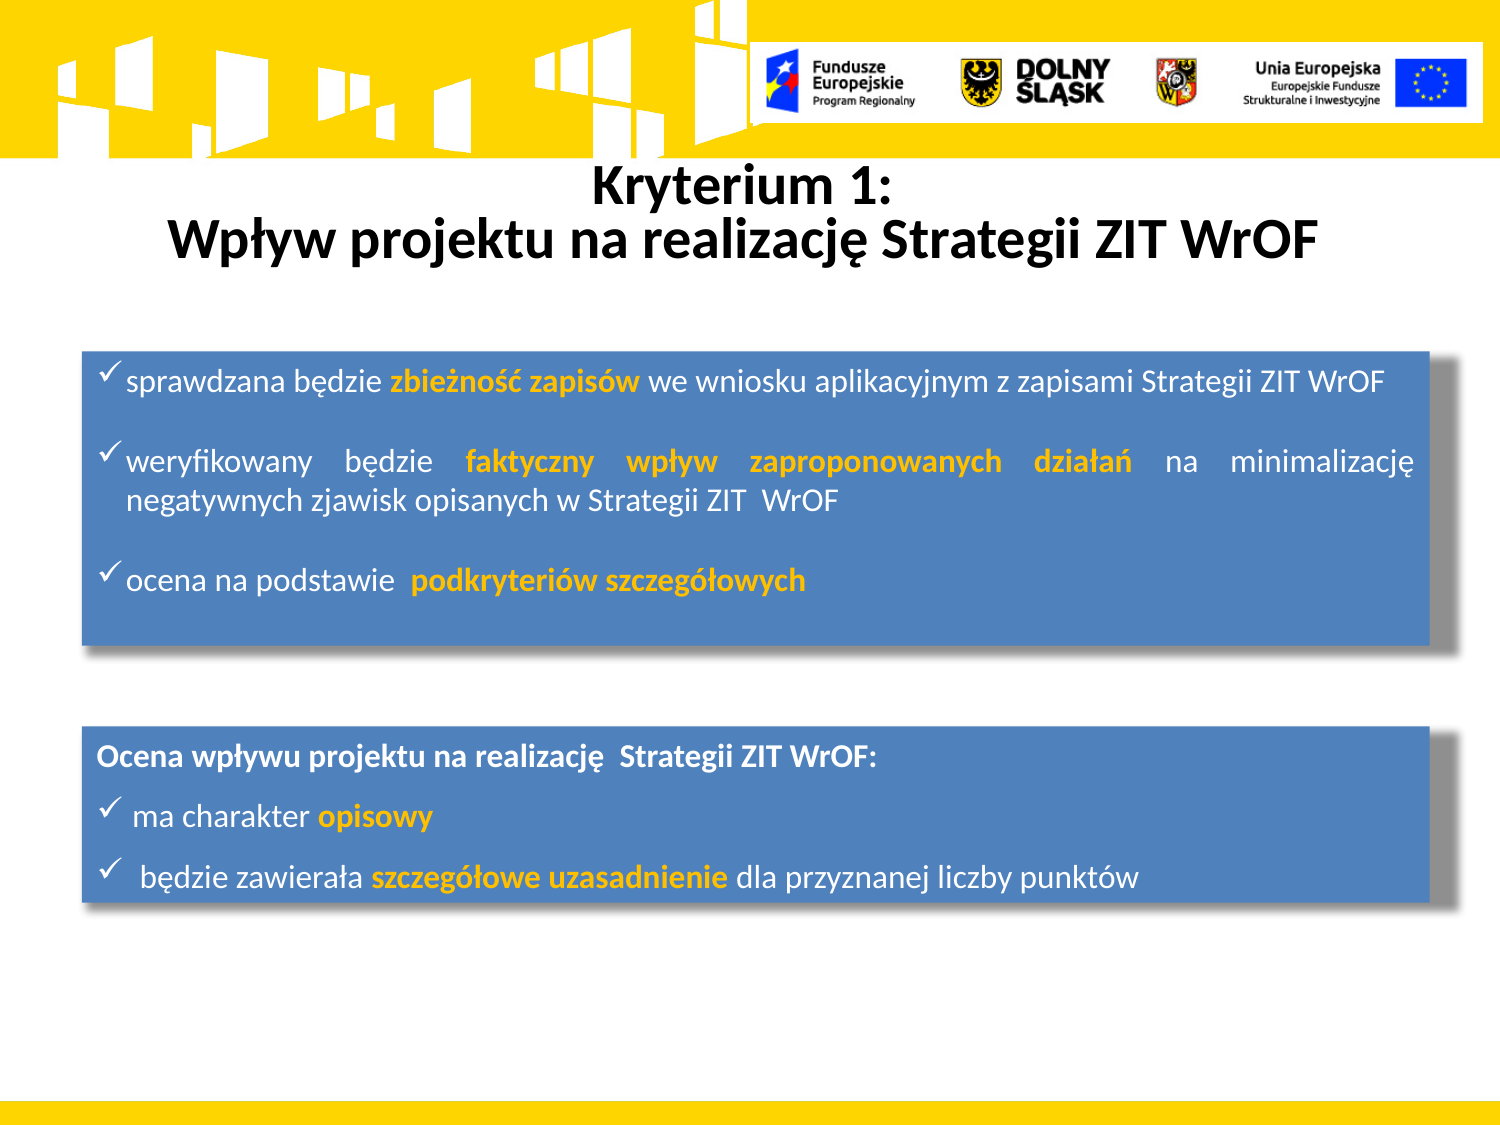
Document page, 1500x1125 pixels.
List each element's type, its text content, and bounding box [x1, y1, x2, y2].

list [749, 42, 1483, 123]
picture [0, 0, 1500, 1125]
text_box Kryterium 1: Wpływ projektu na realizację Strategii ZIT WrOF [58, 175, 1442, 278]
text_box Ocena wpływu projektu na realizację Strategii ZIT WrOF: ma charakter opisowy będzie zawierała szczegółowe uzasadnienie dla przyznanej liczby punktów [81, 726, 1430, 903]
text_box sprawdzana będzie zbieżność zapisów we wniosku aplikacyjnym z zapisami Strategii ZIT WrOF weryfikowany będzie faktyczny wpływ zaproponowanych działań na minimalizację negatywnych zjawisk opisanych w Strategii ZIT WrOF ocena na podstawie podkryteriów szczegółowych [81, 351, 1430, 646]
